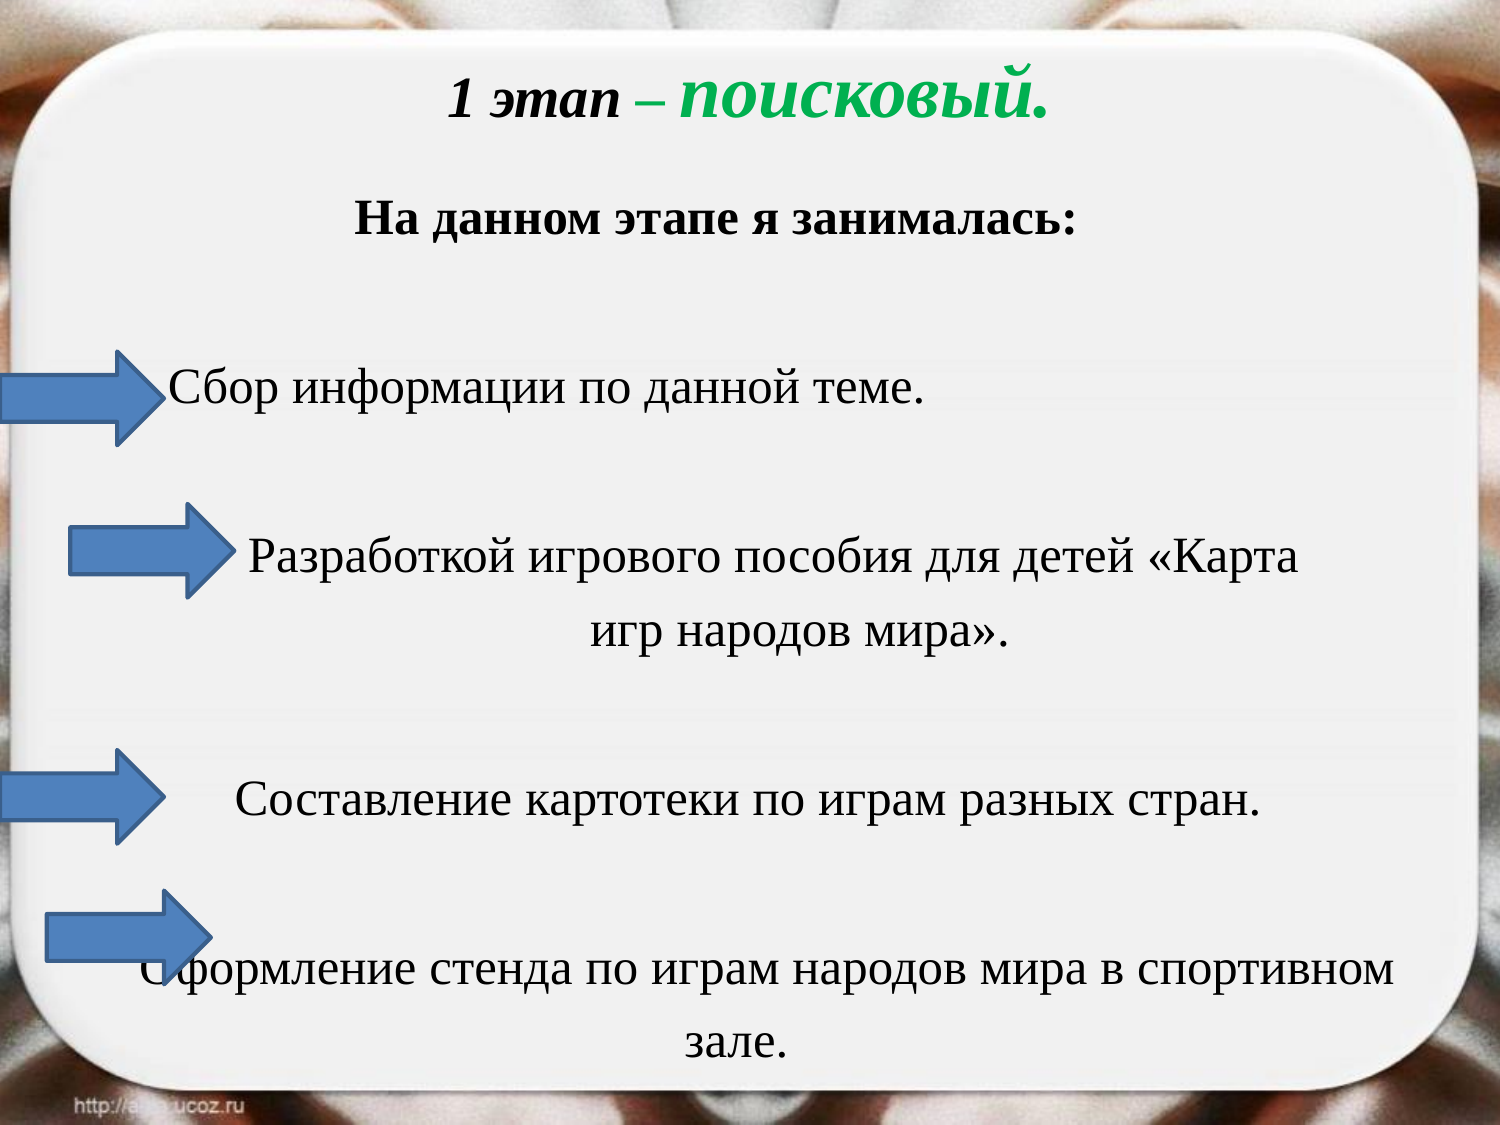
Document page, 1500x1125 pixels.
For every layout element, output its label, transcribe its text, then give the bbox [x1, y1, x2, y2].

title 1 этап – поисковый. [75, 45, 1425, 129]
picture [0, 0, 1500, 1125]
text_box [68, 501, 237, 600]
list На данном этапе я занималась: Сбор информации по данной теме. Разработкой игрового пособия для детей «Карта игр народов мира». Составление картотеки по играм разных стран. Оформление стенда по играм народов мира в спортивном зале. [0, 164, 1421, 1079]
text_box [0, 748, 167, 846]
text_box [0, 349, 167, 448]
text_box [44, 888, 213, 987]
